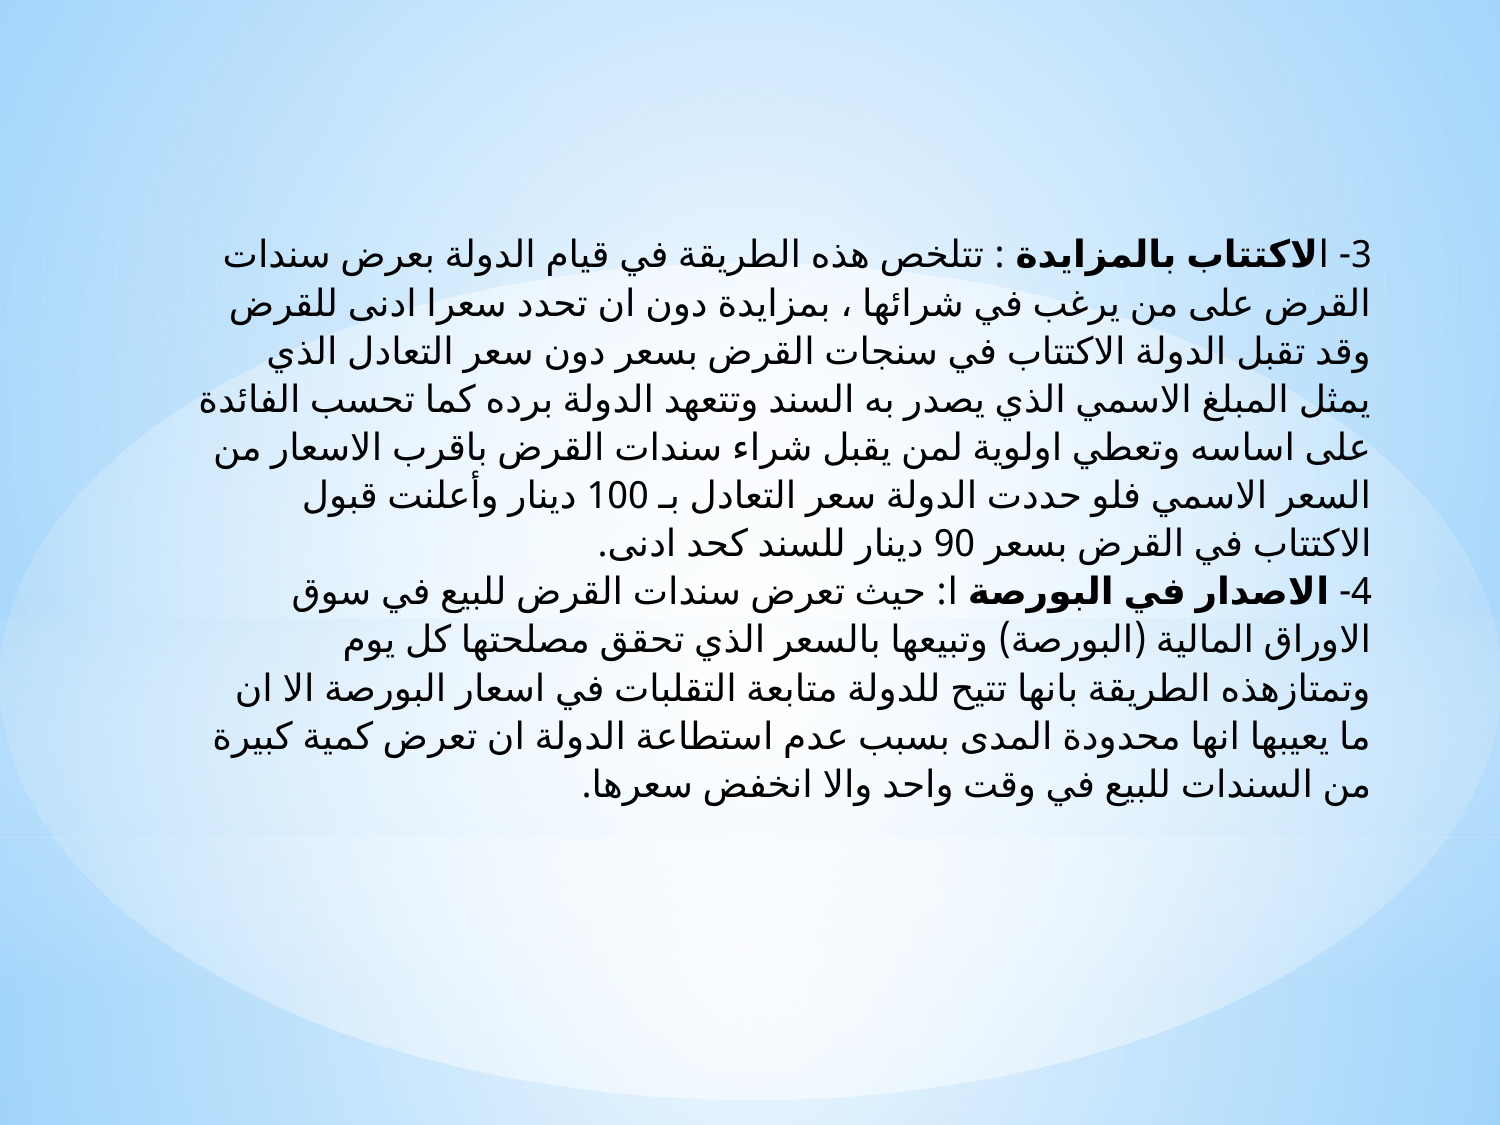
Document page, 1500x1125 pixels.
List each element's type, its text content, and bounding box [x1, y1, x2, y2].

text_box 3- الاكتتاب بالمزايدة : تتلخص هذه الطريقة في قيام الدولة بعرض سندات القرض على من يرغب في شرائها ، بمزايدة دون ان تحدد سعرا ادنى للقرض وقد تقبل الدولة الاكتتاب في سنجات القرض بسعر دون سعر التعادل الذي يمثل المبلغ الاسمي الذي يصدر به السند وتتعهد الدولة برده كما تحسب الفائدة على اساسه وتعطي اولوية لمن يقبل شراء سندات القرض باقرب الاسعار من السعر الاسمي فلو حددت الدولة سعر التعادل بـ 100 دينار وأعلنت قبول الاكتتاب في القرض بسعر 90 دينار للسند كحد ادنى. 4- الاصدار في البورصة ا: حيث تعرض سندات القرض للبيع في سوق الاوراق المالية (البورصة) وتبيعها بالسعر الذي تحقق مصلحتها كل يوم وتمتازهذه الطريقة بانها تتيح للدولة متابعة التقلبات في اسعار البورصة الا ان ما يعيبها انها محدودة المدى بسبب عدم استطاعة الدولة ان تعرض كمية كبيرة من السندات للبيع في وقت واحد والا انخفض سعرها. [182, 219, 1387, 813]
